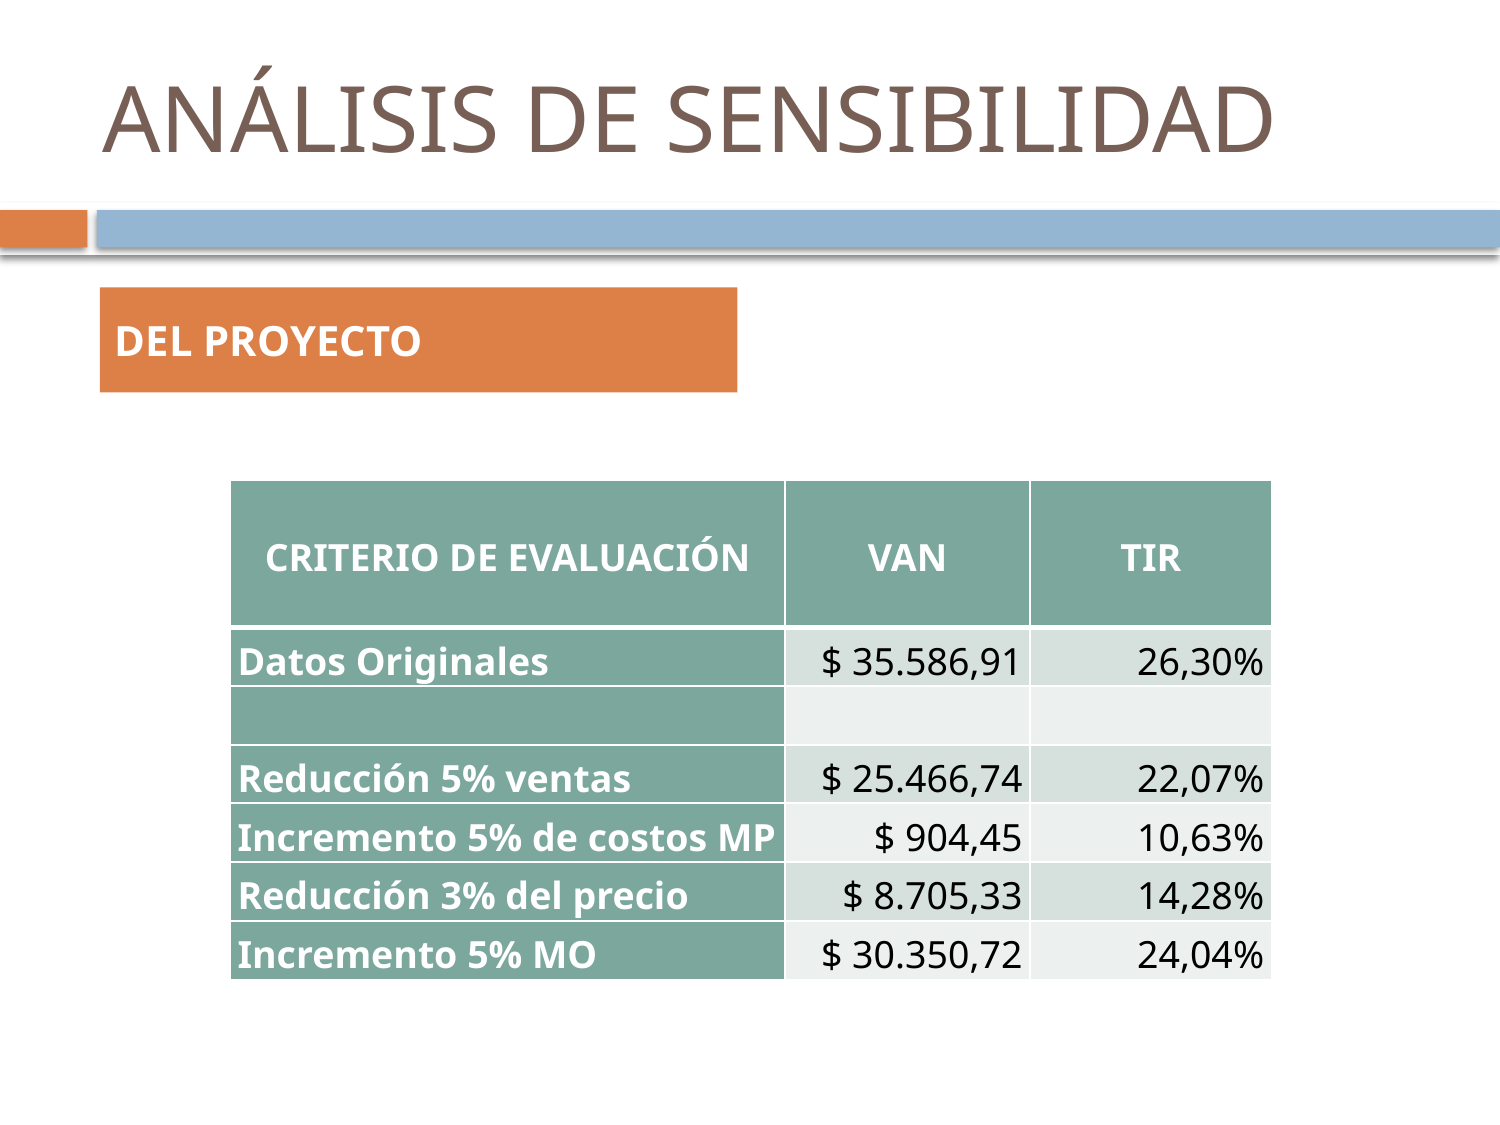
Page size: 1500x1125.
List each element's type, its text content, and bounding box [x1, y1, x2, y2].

table_cell [1031, 687, 1271, 744]
table_cell $ 8.705,33 [786, 863, 1029, 920]
table_cell Reducción 3% del precio [231, 863, 784, 920]
table_cell 10,63% [1031, 804, 1271, 861]
table_cell Incremento 5% de costos MP [231, 804, 784, 861]
table_cell [231, 687, 784, 744]
table_header CRITERIO DE EVALUACIÓN [231, 481, 784, 625]
table_cell 24,04% [1031, 922, 1271, 979]
title ANÁLISIS DE SENSIBILIDAD [87, 44, 1425, 188]
table_cell [786, 687, 1029, 744]
table_header VAN [786, 481, 1029, 625]
table_cell 14,28% [1031, 863, 1271, 920]
table_cell 22,07% [1031, 746, 1271, 802]
table_cell $ 30.350,72 [786, 922, 1029, 979]
table_cell $ 25.466,74 [786, 746, 1029, 802]
table_cell $ 35.586,91 [786, 630, 1029, 685]
list DEL PROYECTO [99, 287, 738, 393]
table_cell Incremento 5% MO [231, 922, 784, 979]
table_cell $ 904,45 [786, 804, 1029, 861]
table_cell 26,30% [1031, 630, 1271, 685]
table_cell Reducción 5% ventas [231, 746, 784, 802]
table_header TIR [1031, 481, 1271, 625]
table_cell Datos Originales [231, 630, 784, 685]
